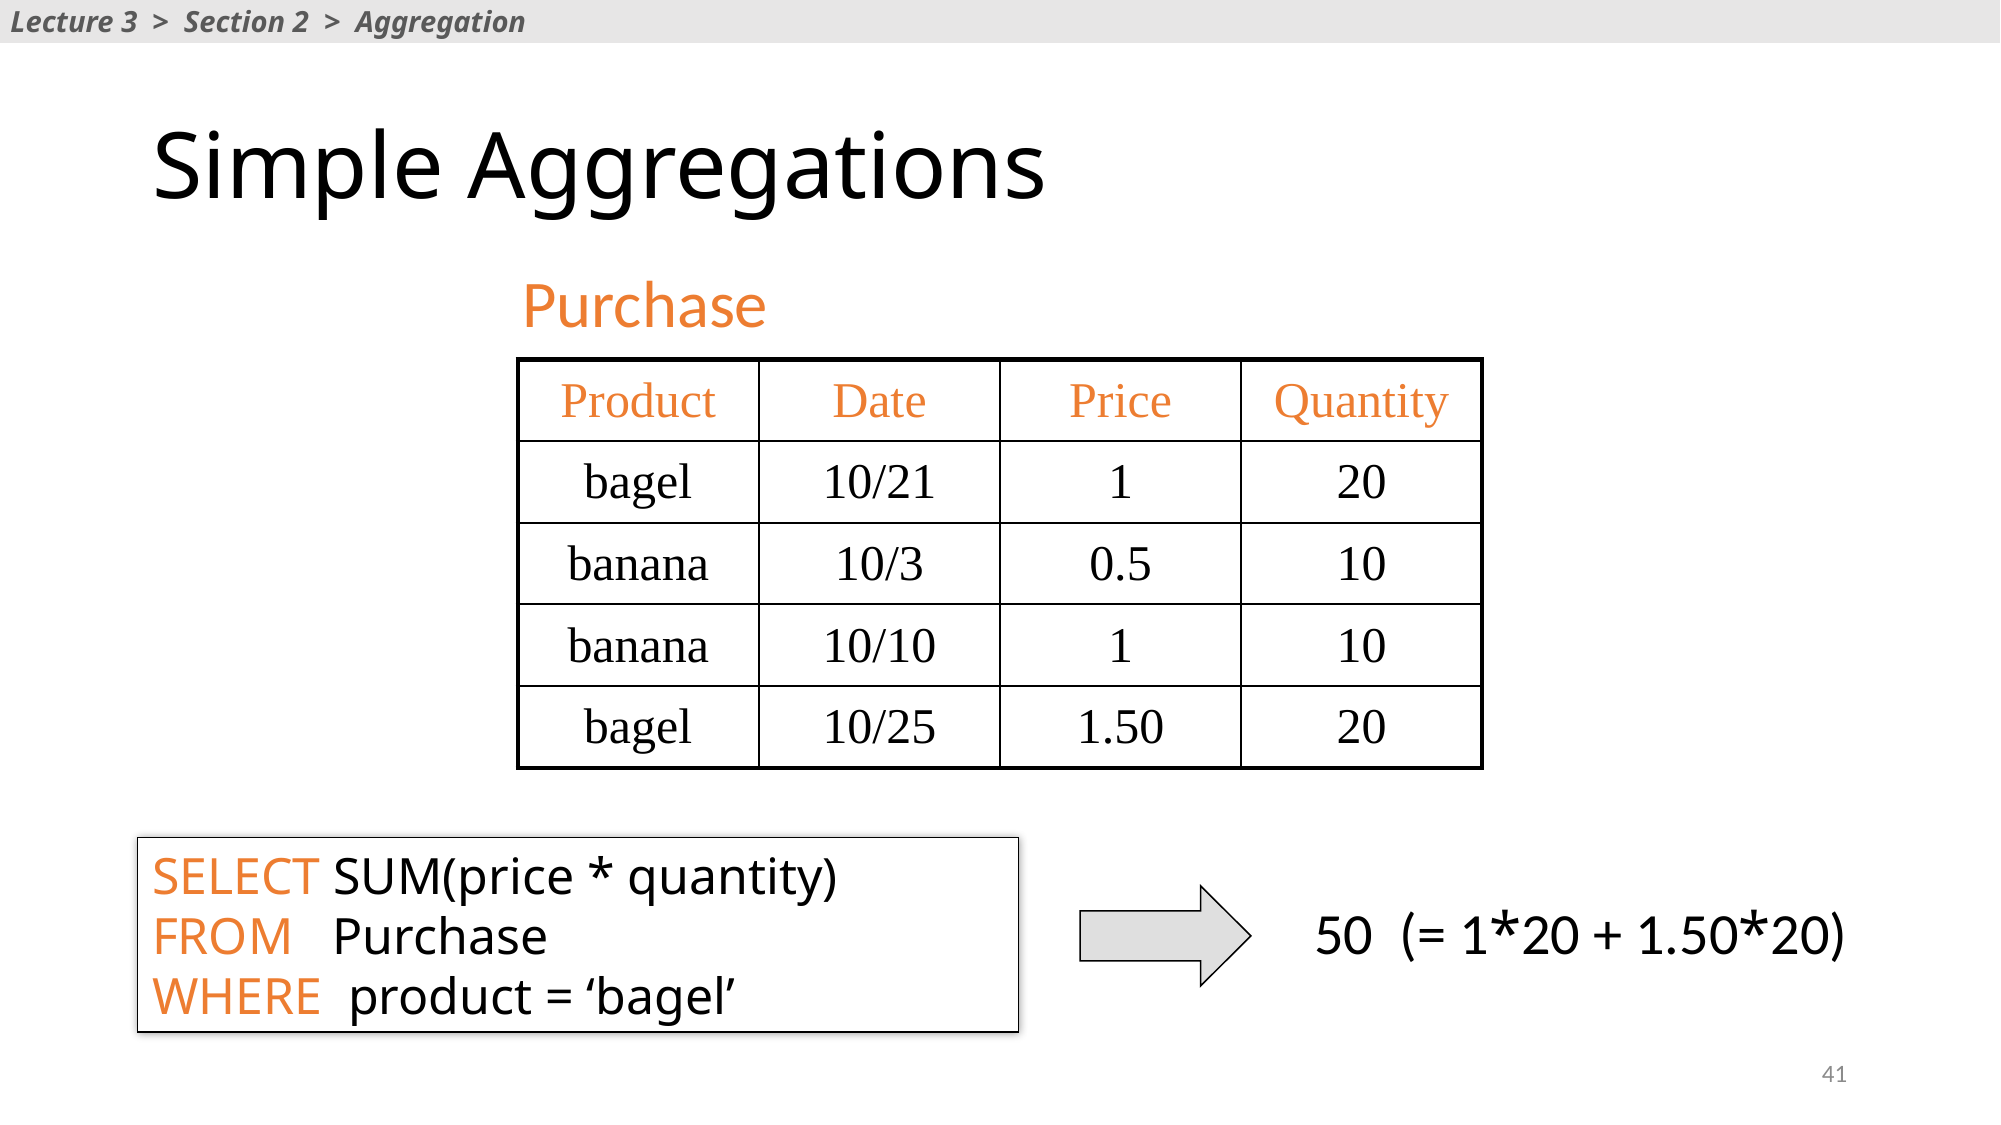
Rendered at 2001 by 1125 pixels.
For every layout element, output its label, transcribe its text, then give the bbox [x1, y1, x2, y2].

table_cell banana [520, 524, 758, 603]
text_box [0, 0, 2000, 47]
table_cell 10 [1242, 524, 1480, 603]
table_cell 1 [1001, 605, 1240, 685]
title Simple Aggregations [137, 59, 1863, 278]
slide_number 41 [1412, 1042, 1863, 1103]
table_cell bagel [520, 442, 758, 522]
table_cell bagel [520, 687, 758, 766]
table_cell 10/21 [760, 442, 999, 522]
table_cell 1 [1001, 442, 1240, 522]
table_cell 10/25 [760, 687, 999, 766]
table_cell 1.50 [1001, 687, 1240, 766]
table_header Product [520, 362, 758, 440]
table_cell 10/10 [760, 605, 999, 685]
table_cell 10 [1242, 605, 1480, 685]
table_cell 20 [1242, 687, 1480, 766]
text_box Purchase [507, 253, 784, 349]
table_cell 20 [1242, 442, 1480, 522]
text_box 50 (= 1*20 + 1.50*20) [1299, 888, 1863, 974]
table_cell 0.5 [1001, 524, 1240, 603]
table_header Date [760, 362, 999, 440]
table_cell 10/3 [760, 524, 999, 603]
table_cell banana [520, 605, 758, 685]
text_box SELECT SUM(price * quantity) FROM Purchase WHERE product = ‘bagel’ [137, 837, 1019, 1033]
table_header Quantity [1242, 362, 1480, 440]
text_box [1080, 885, 1251, 986]
table_header Price [1001, 362, 1240, 440]
